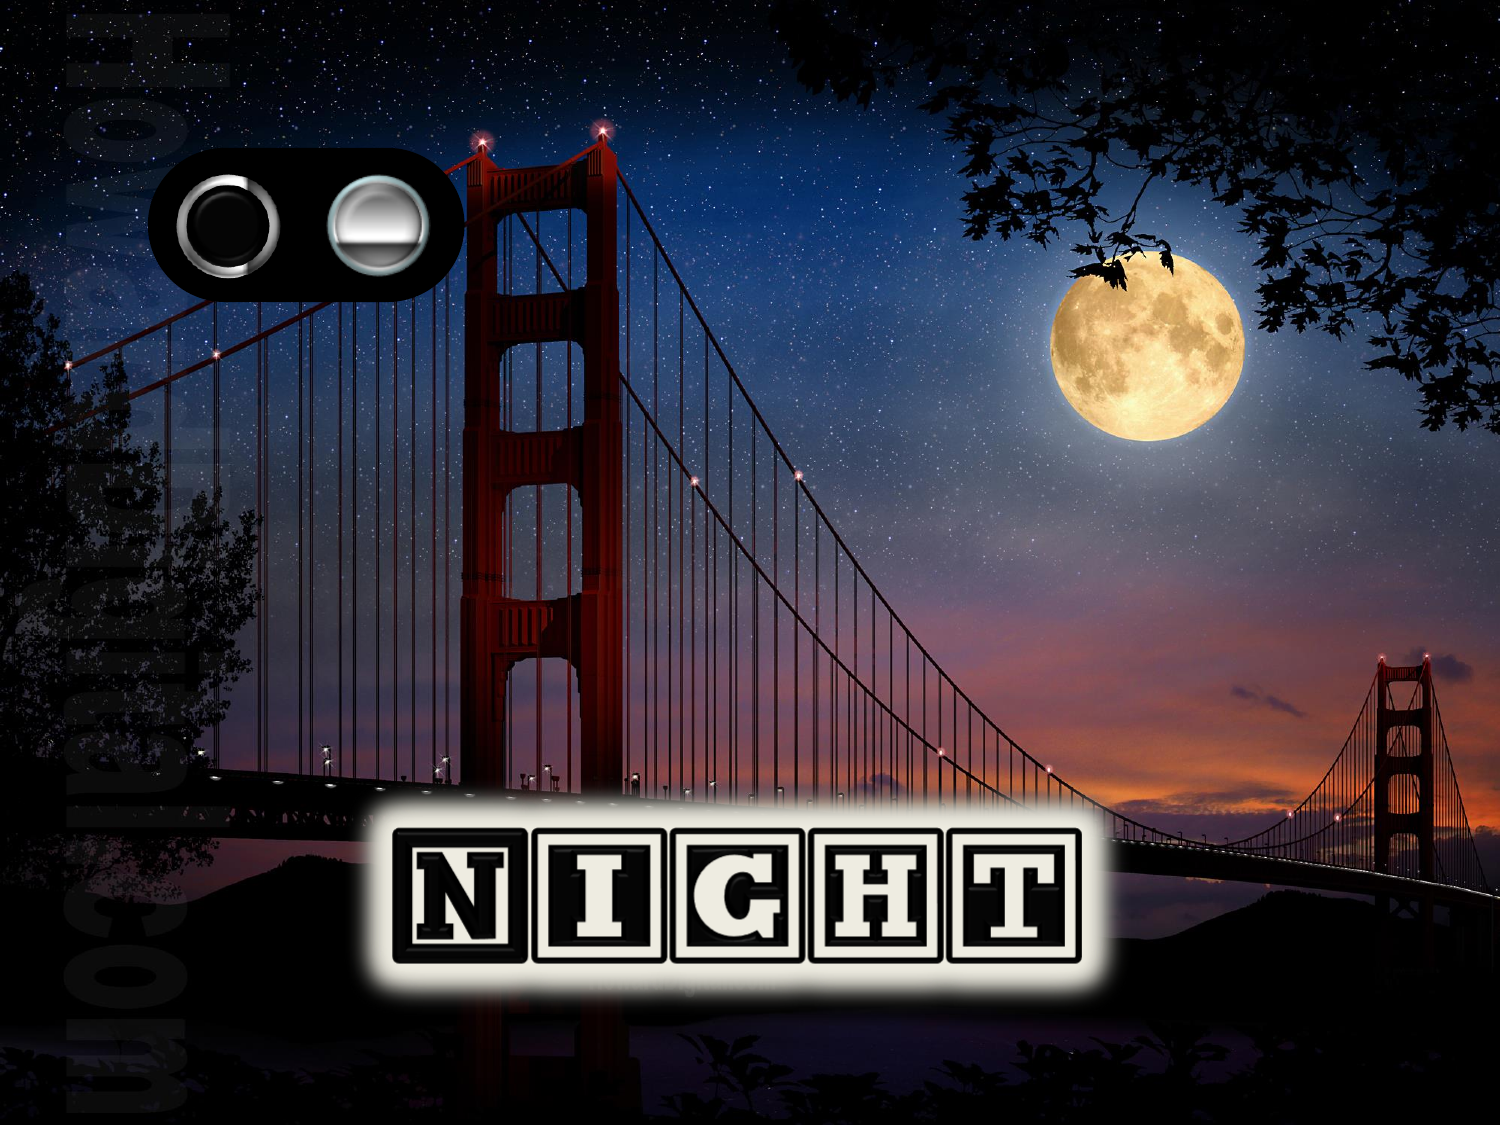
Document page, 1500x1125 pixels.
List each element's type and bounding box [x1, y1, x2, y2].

text_box [147, 147, 465, 303]
picture [0, 0, 1500, 1125]
